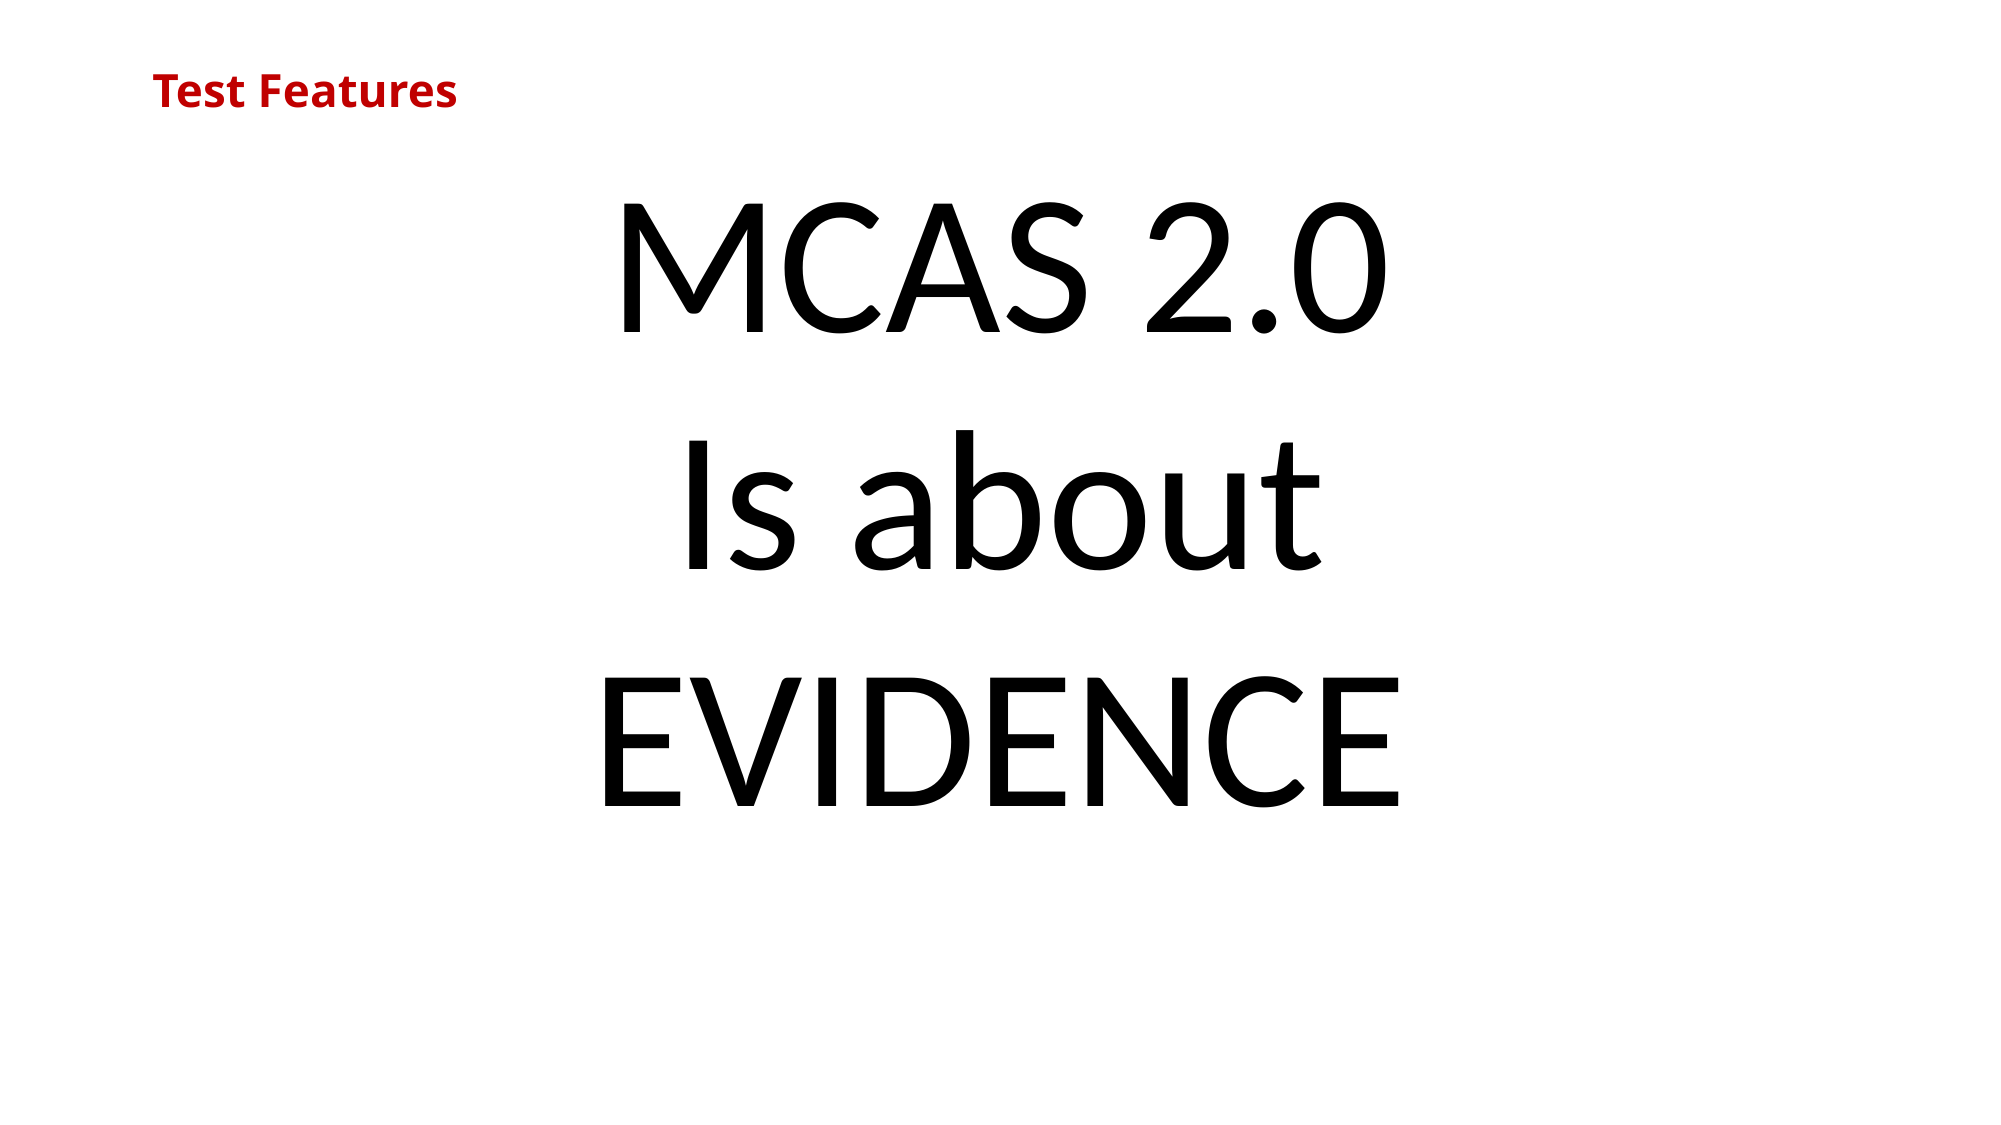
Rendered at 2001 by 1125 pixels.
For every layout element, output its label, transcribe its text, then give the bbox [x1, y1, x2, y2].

title Test Features [137, 59, 1863, 125]
list MCAS 2.0 Is about EVIDENCE [137, 152, 1863, 1014]
